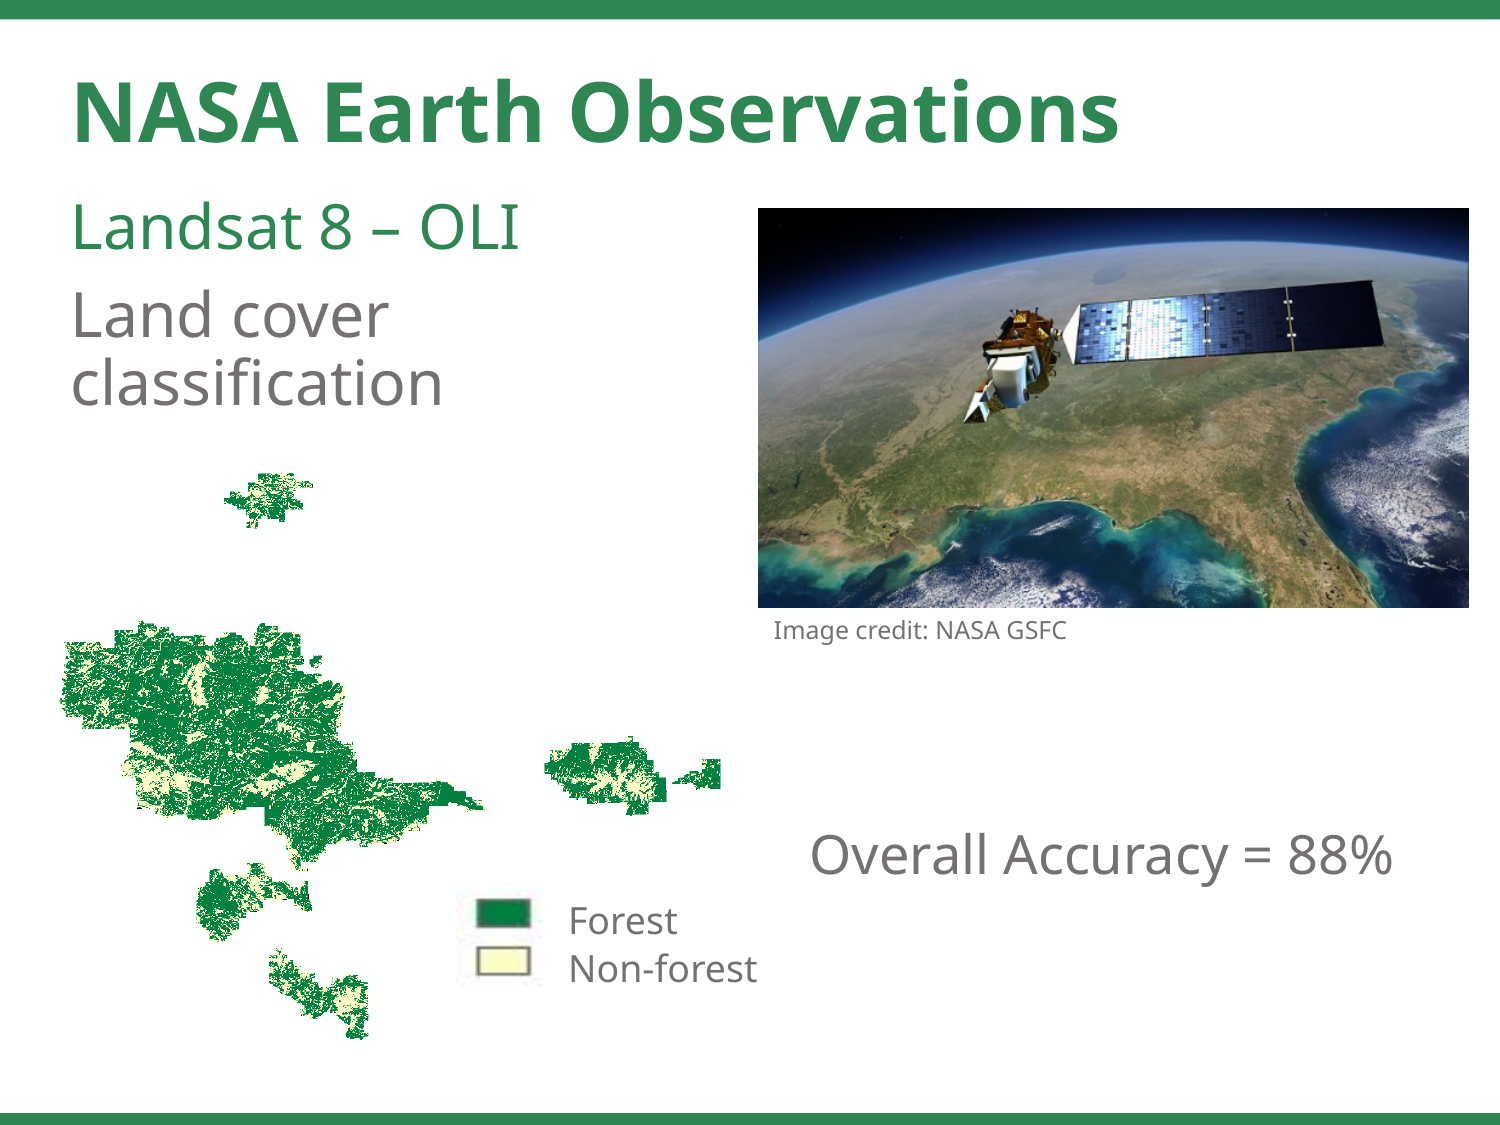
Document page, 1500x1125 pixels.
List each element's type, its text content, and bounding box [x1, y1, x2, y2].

list NASA Earth Observations [55, 68, 1214, 169]
list Image credit: NASA GSFC [758, 611, 1171, 656]
picture [20, 469, 739, 1046]
list Landsat 8 – OLI Land cover classification [55, 187, 729, 434]
picture [758, 208, 1469, 609]
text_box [456, 889, 780, 987]
text_box Overall Accuracy = 88% [794, 813, 1473, 958]
